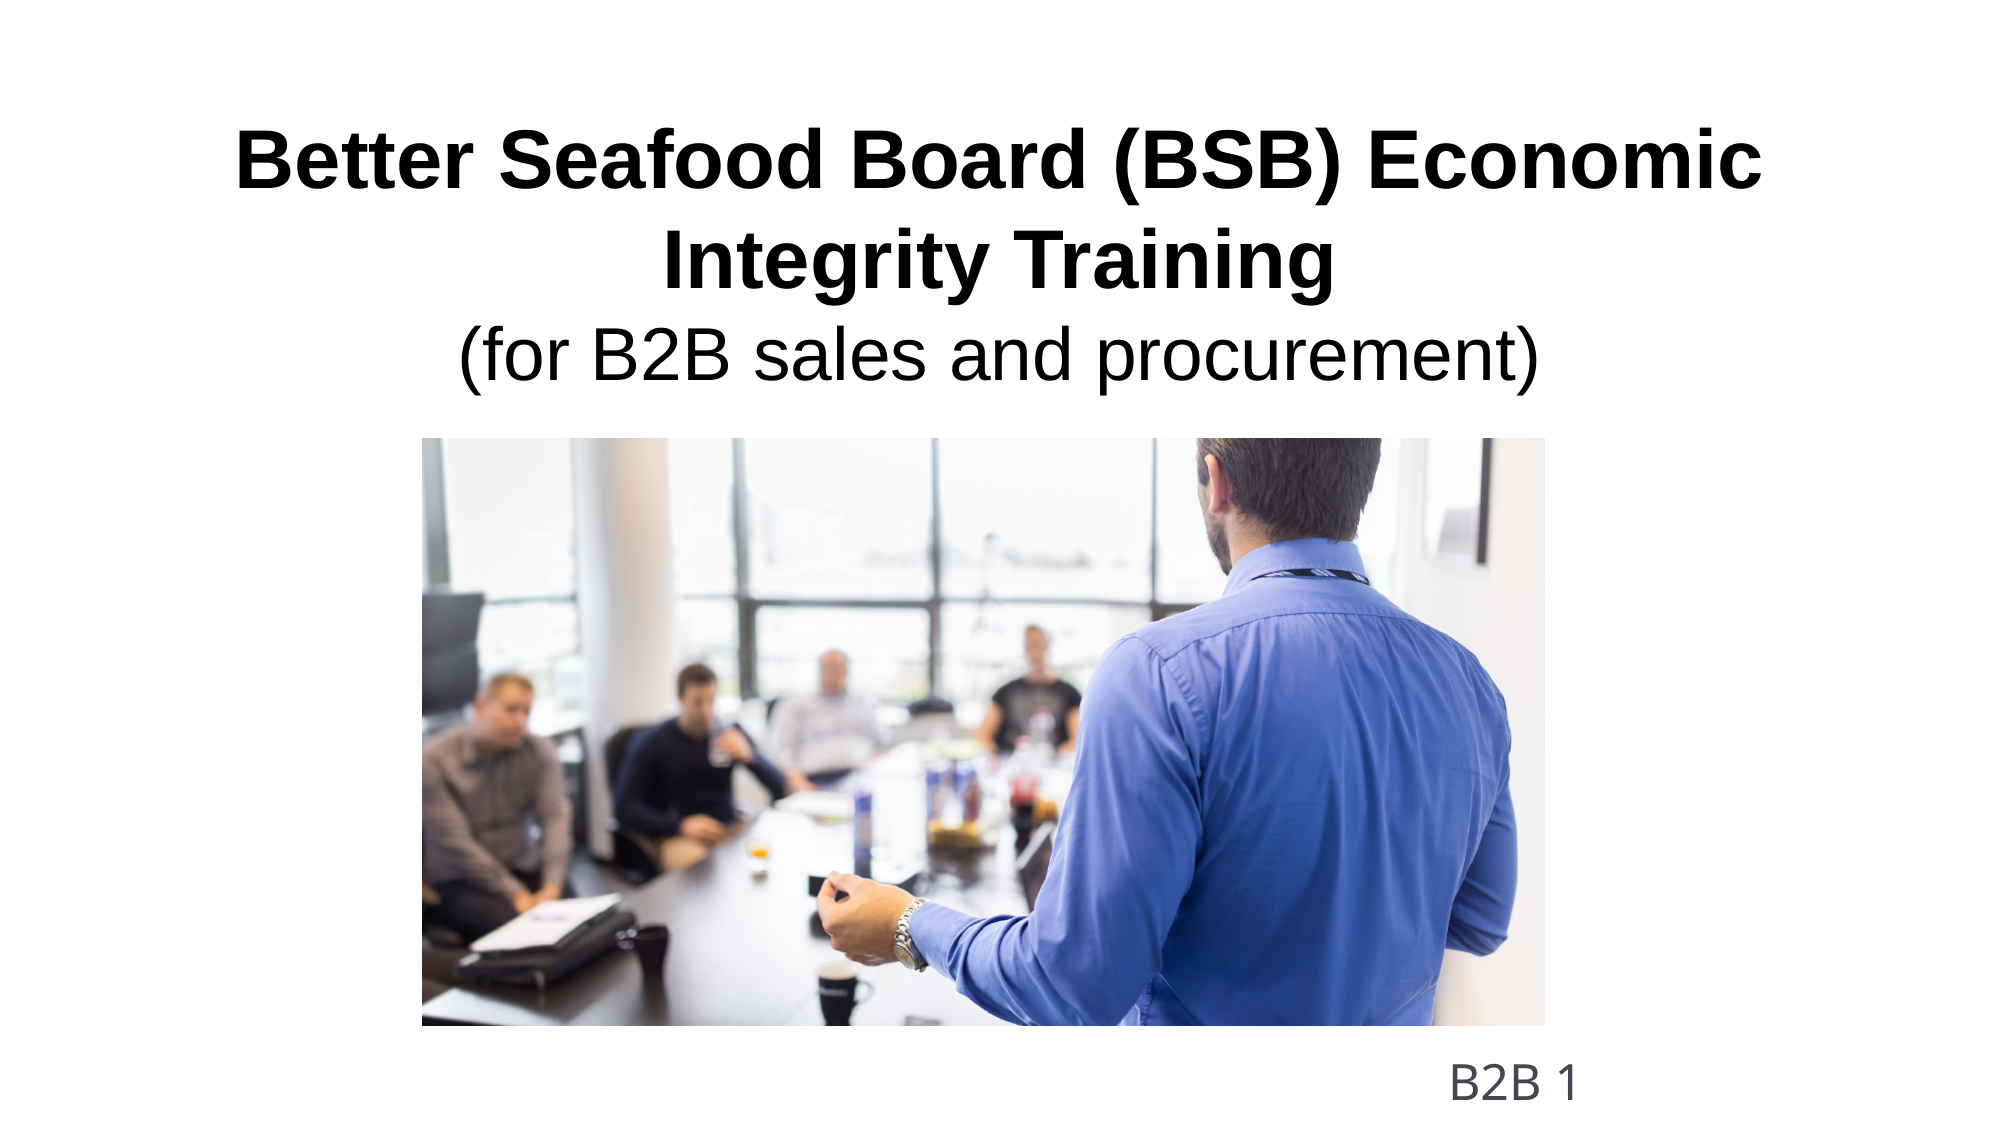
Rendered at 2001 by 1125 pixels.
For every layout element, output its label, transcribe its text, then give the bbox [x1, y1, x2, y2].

slide_number B2B 1 [1433, 1042, 1884, 1103]
picture [421, 438, 1545, 1026]
title Better Seafood Board (BSB) Economic Integrity Training (for B2B sales and procurement) [118, 98, 1882, 490]
